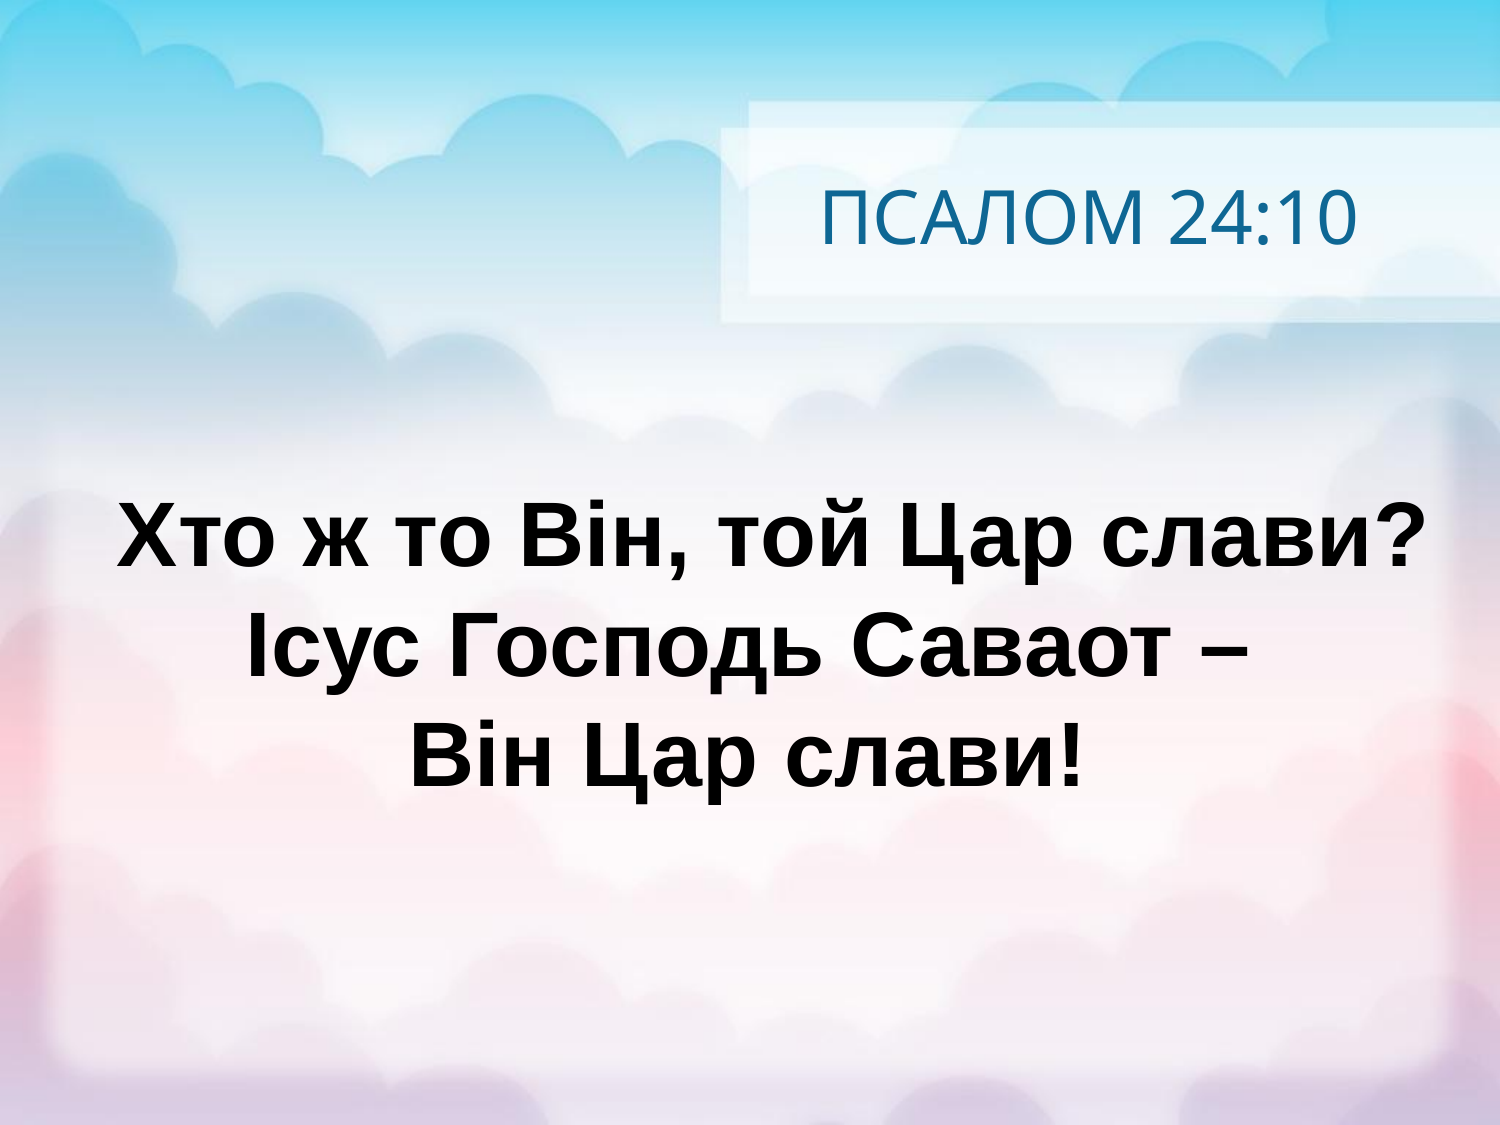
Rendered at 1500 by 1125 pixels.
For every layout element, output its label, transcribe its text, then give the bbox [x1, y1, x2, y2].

text_box Хто ж то Він, той Цар слави? Ісус Господь Саваот – Він Цар слави! [0, 397, 1499, 813]
title ПСАЛОМ 24:10 [773, 187, 1424, 268]
picture [0, 0, 1500, 1125]
